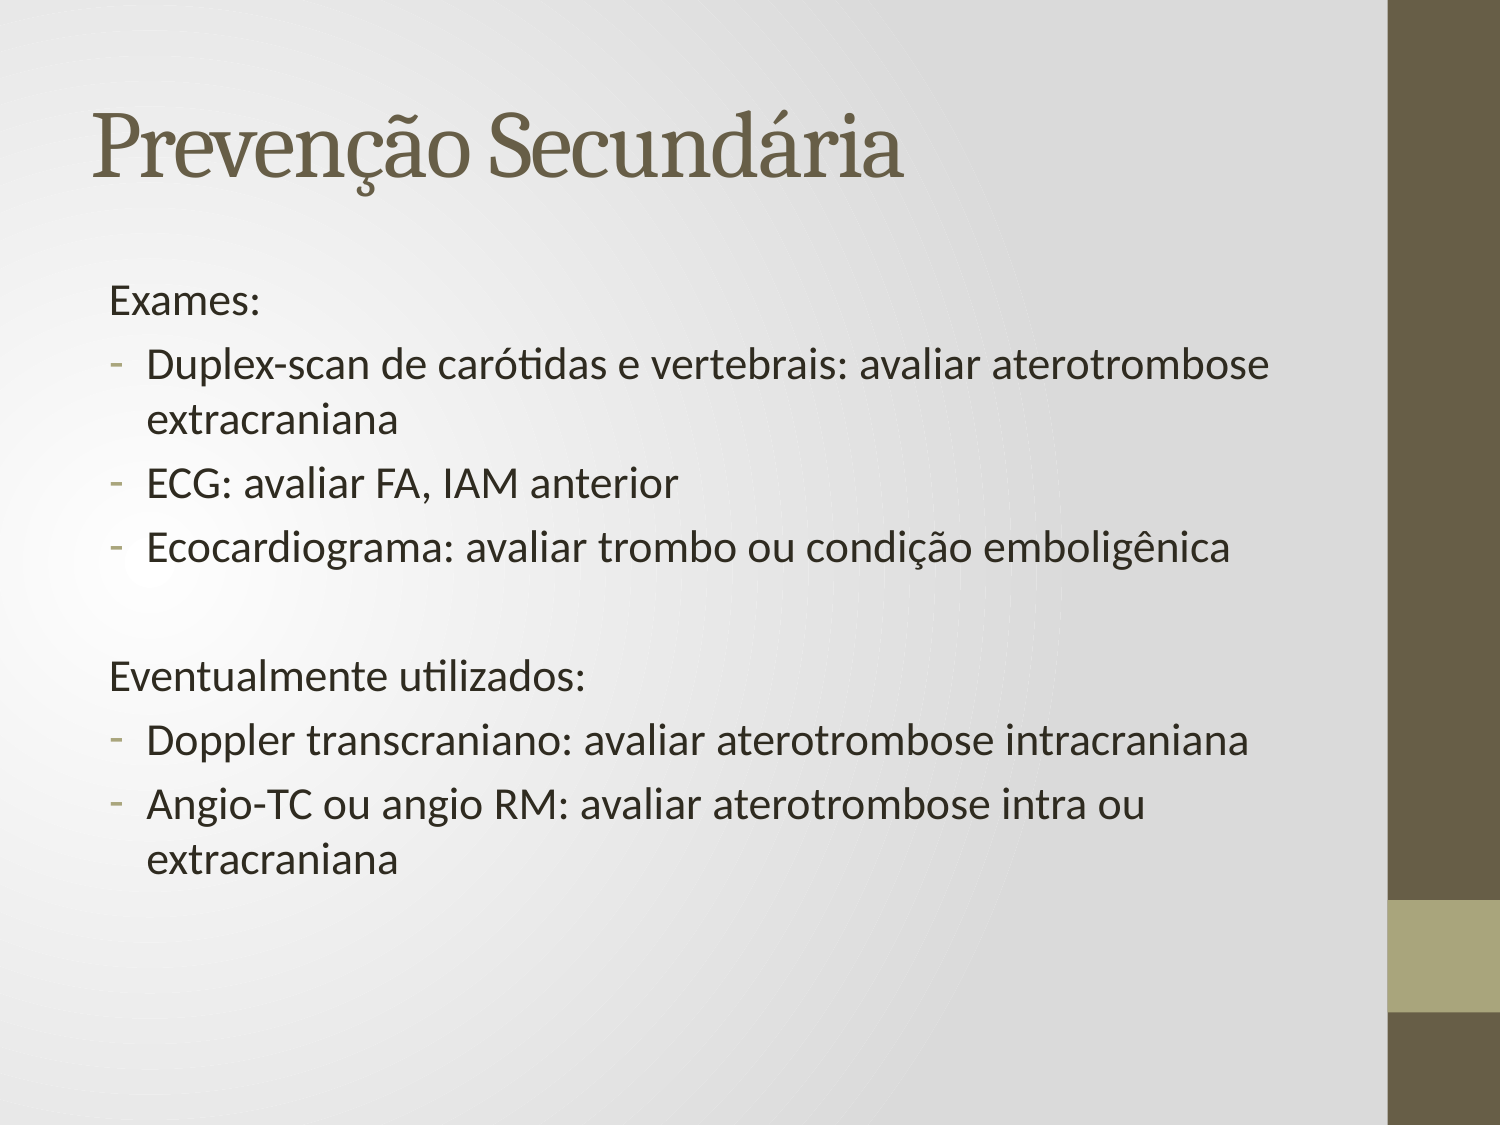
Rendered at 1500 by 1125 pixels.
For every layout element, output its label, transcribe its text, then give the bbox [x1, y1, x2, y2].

list Exames: Duplex-scan de carótidas e vertebrais: avaliar aterotrombose extracraniana ECG: avaliar FA, IAM anterior Ecocardiograma: avaliar trombo ou condição emboligênica Eventualmente utilizados: Doppler transcraniano: avaliar aterotrombose intracraniana Angio-TC ou angio RM: avaliar aterotrombose intra ou extracraniana [75, 262, 1325, 1050]
title Prevenção Secundária [75, 45, 1325, 233]
